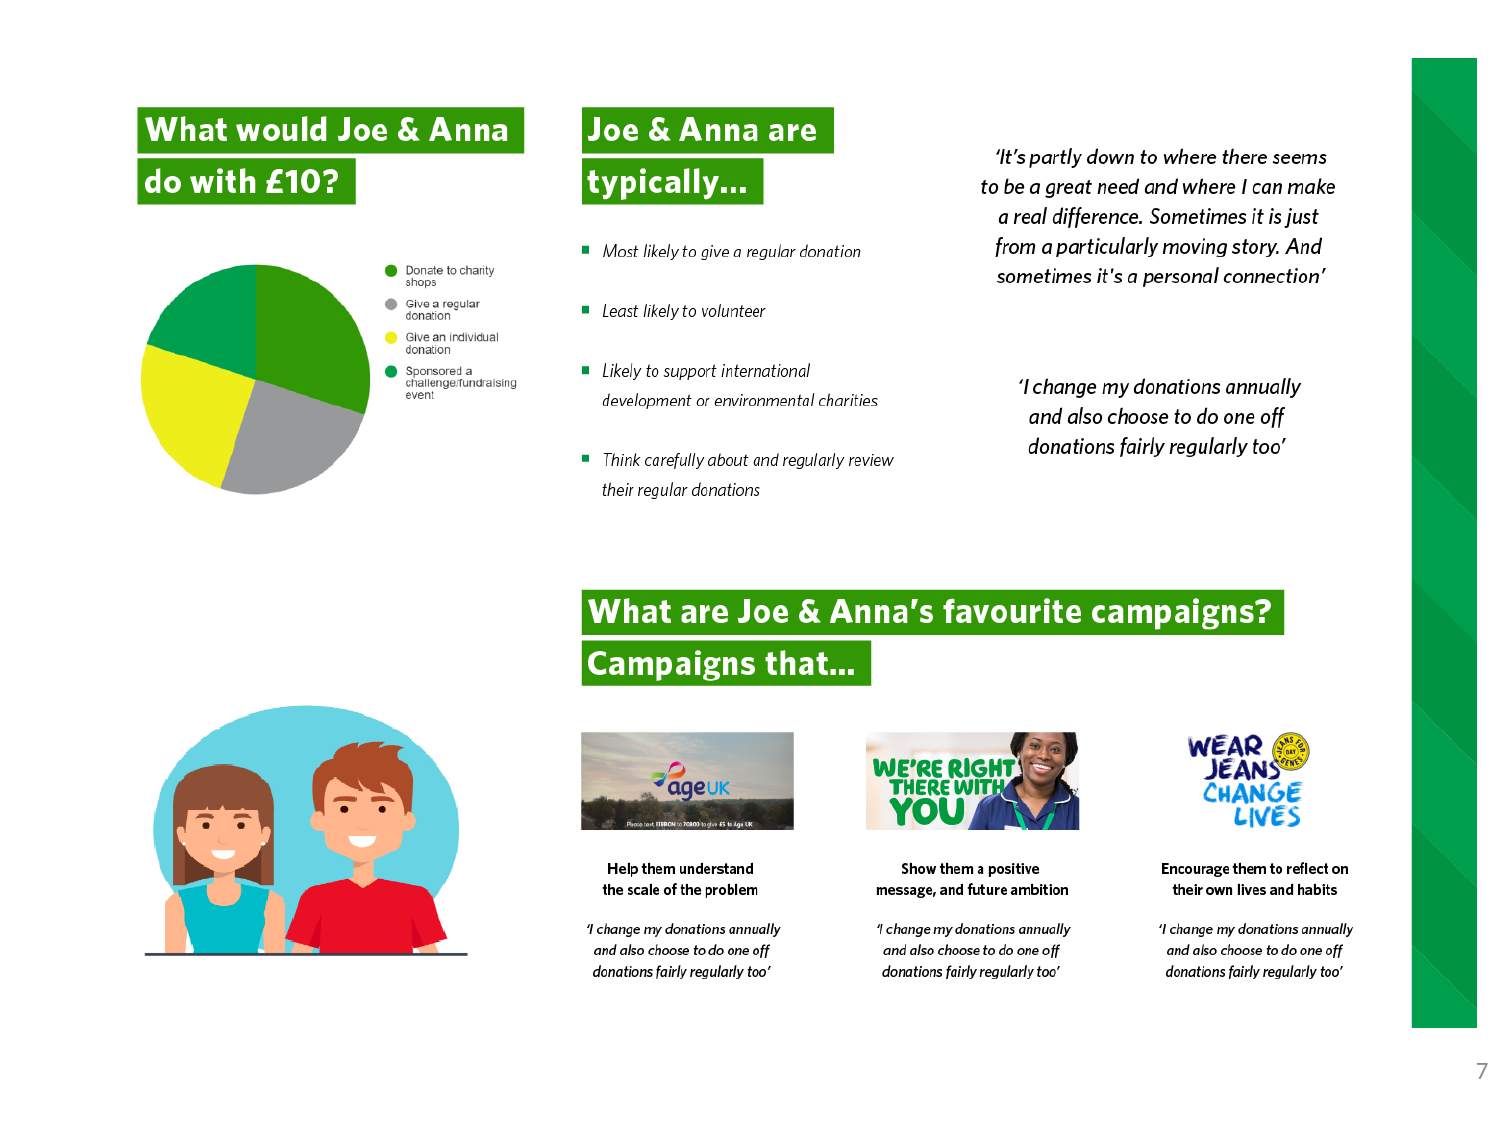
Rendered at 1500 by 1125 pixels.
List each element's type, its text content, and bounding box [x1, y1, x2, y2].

slide_number 7 [1429, 1049, 1500, 1090]
picture [85, 57, 1477, 1028]
